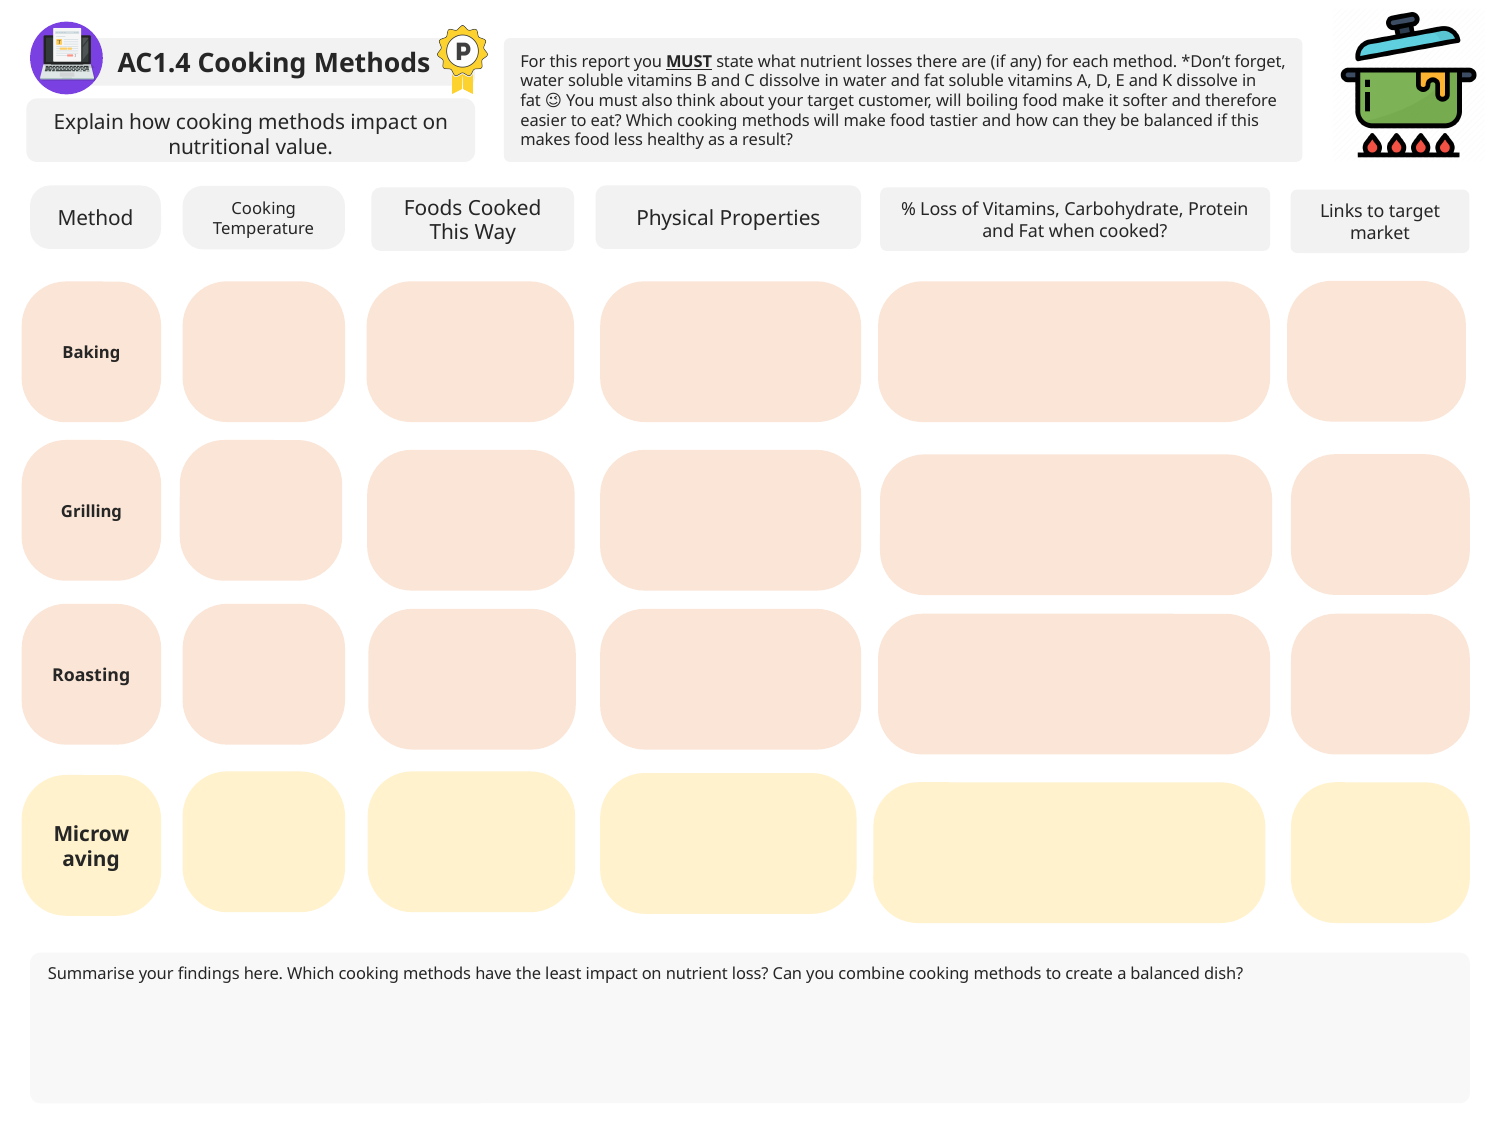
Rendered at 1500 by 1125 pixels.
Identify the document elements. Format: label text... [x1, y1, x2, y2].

text_box Links to target market [1289, 188, 1471, 255]
picture [1331, 7, 1486, 162]
text_box Microwaving [20, 773, 163, 917]
text_box [599, 607, 863, 751]
text_box For this report you MUST state what nutrient losses there are (if any) for each method. *Don’t forget, water soluble vitamins B and C dissolve in water and fat soluble vitamins A, D, E and K dissolve in fat 😉 You must also think about your target customer, will boiling food make it softer and therefore easier to eat? Which cooking methods will make food tastier and how can they be balanced if this makes food less healthy as a result? [502, 37, 1304, 163]
text_box [366, 448, 576, 592]
text_box [599, 280, 863, 424]
text_box [178, 438, 344, 582]
text_box AC1.4 Cooking Methods [103, 37, 437, 87]
text_box [365, 280, 576, 424]
text_box [181, 770, 347, 914]
text_box [181, 602, 347, 746]
text_box Physical Properties [594, 184, 863, 251]
text_box Grilling [20, 438, 163, 582]
text_box [1289, 612, 1471, 756]
text_box Foods Cooked This Way [370, 186, 576, 252]
picture [30, 21, 103, 95]
text_box Method [29, 184, 163, 251]
text_box Summarise your findings here. Which cooking methods have the least impact on nutrient loss? Can you combine cooking methods to create a balanced dish? [29, 951, 1471, 1105]
text_box [599, 448, 863, 592]
text_box Cooking Temperature [181, 184, 347, 251]
text_box % Loss of Vitamins, Carbohydrate, Protein and Fat when cooked? [879, 186, 1272, 252]
text_box Roasting [20, 602, 163, 746]
text_box Baking [20, 280, 163, 424]
picture [437, 25, 489, 94]
text_box [1289, 781, 1471, 925]
text_box [878, 453, 1274, 597]
text_box [876, 280, 1272, 424]
text_box [876, 612, 1272, 756]
text_box [367, 607, 577, 751]
text_box [1289, 453, 1471, 596]
text_box [872, 781, 1267, 925]
text_box [181, 280, 347, 424]
text_box [366, 770, 577, 914]
text_box [1286, 279, 1467, 423]
text_box Explain how cooking methods impact on nutritional value. [25, 97, 477, 163]
text_box [599, 771, 858, 915]
